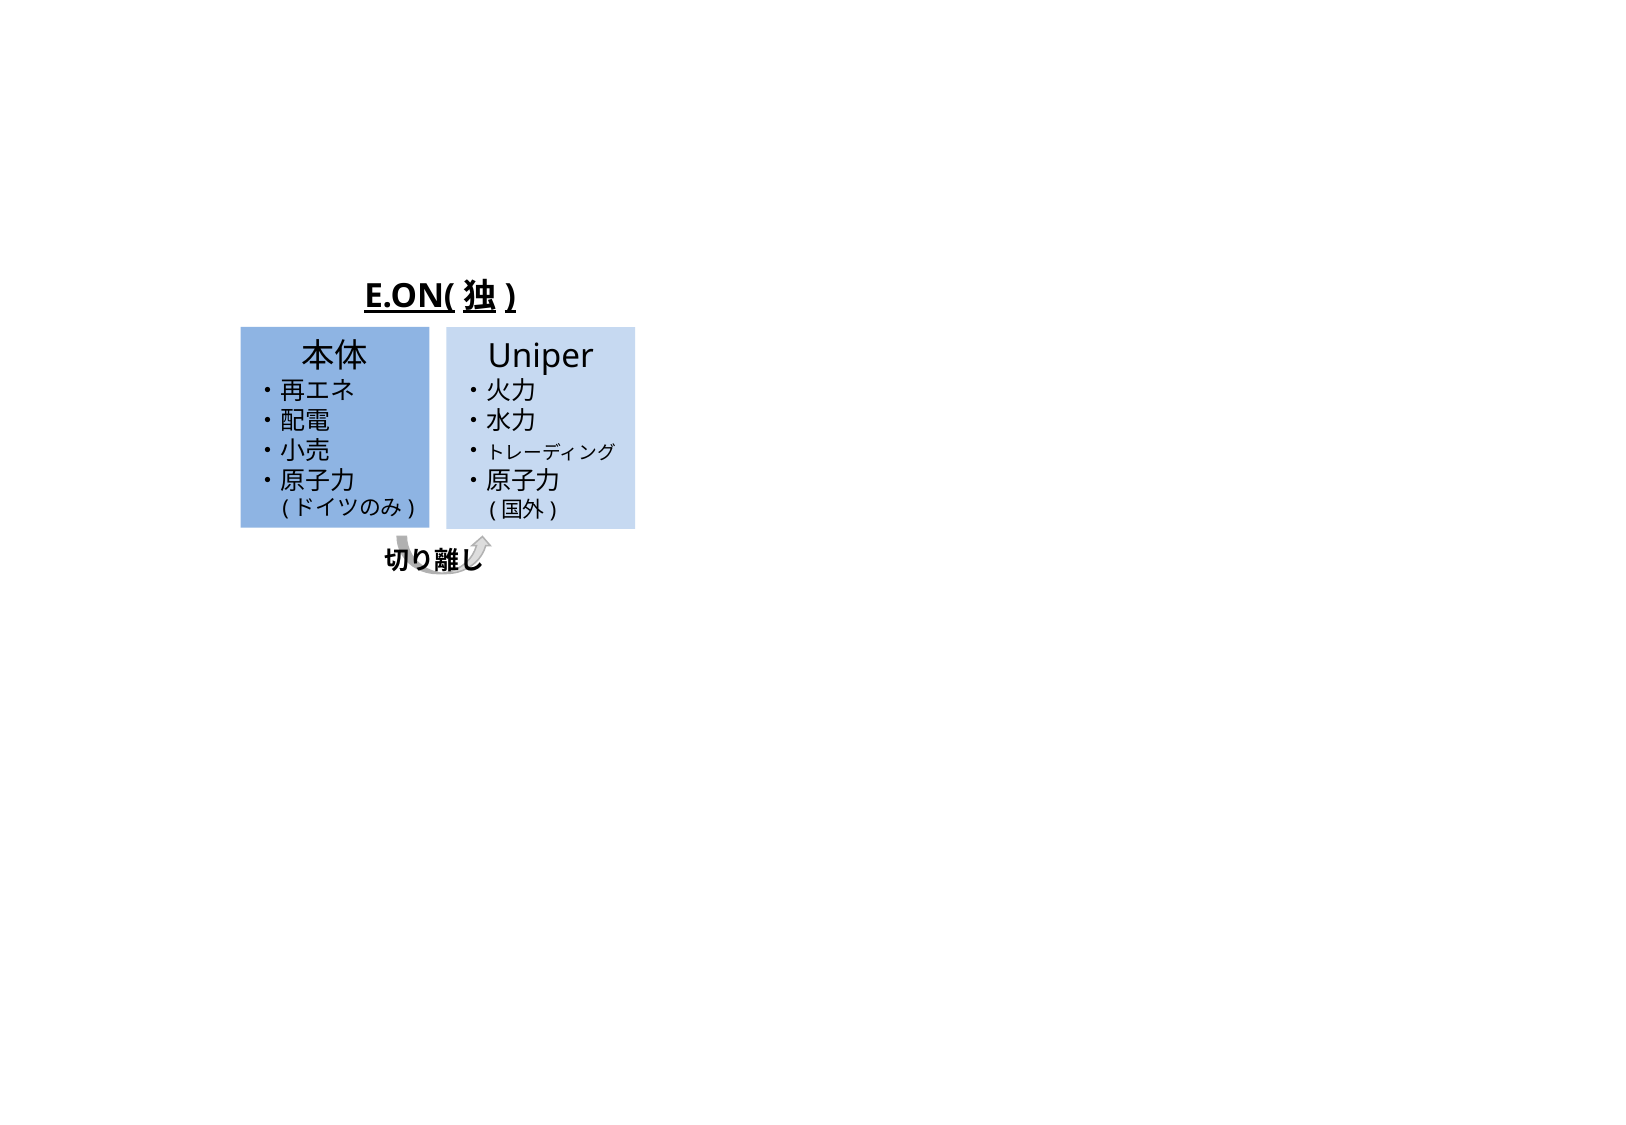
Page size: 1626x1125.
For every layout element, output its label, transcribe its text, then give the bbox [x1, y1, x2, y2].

text_box E.ON(独) [241, 267, 639, 322]
text_box 切り離し [370, 536, 516, 582]
text_box 本体 ・再エネ ・配電 ・小売 ・原子力 (ドイツのみ) [240, 326, 430, 528]
text_box Uniper ・火力 ・水力 ・トレーディング ・原子力 (国外) [446, 327, 636, 529]
